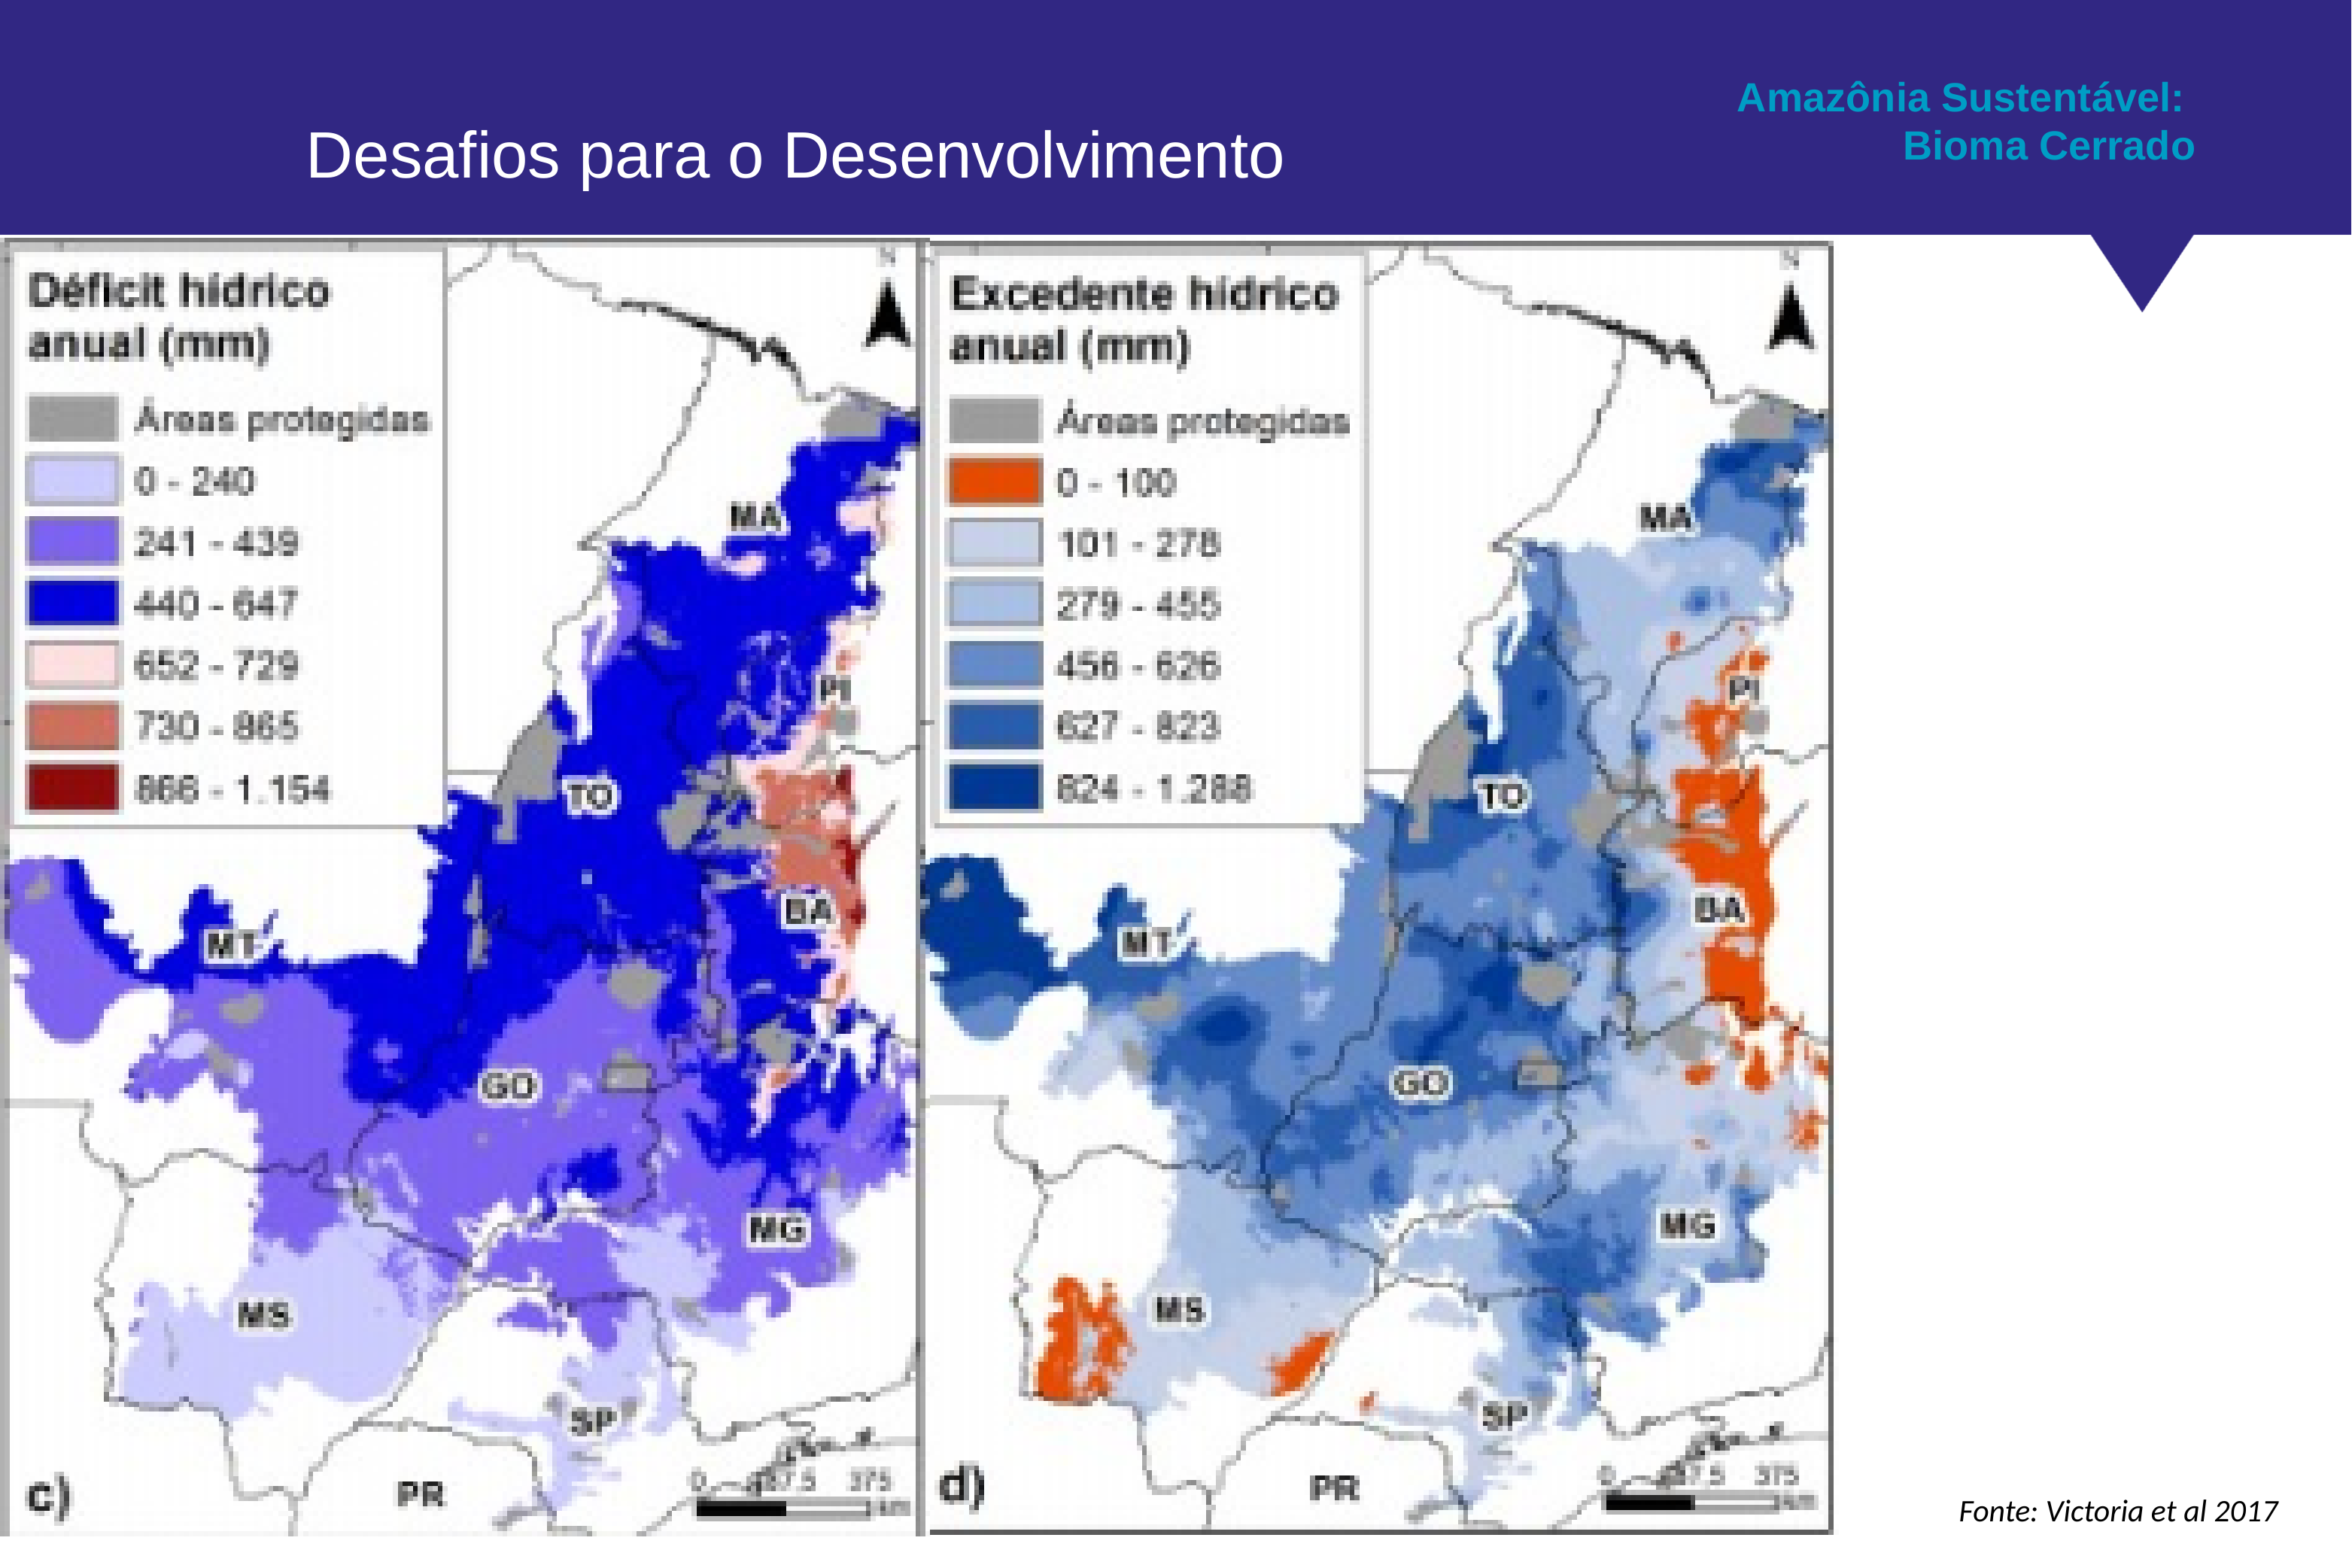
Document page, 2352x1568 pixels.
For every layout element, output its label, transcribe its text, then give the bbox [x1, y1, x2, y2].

text_box Fonte: Victoria et al 2017 [1947, 1484, 2290, 1534]
text_box Amazônia Sustentável: Bioma Cerrado [1702, 65, 2196, 169]
picture [0, 0, 2351, 1536]
